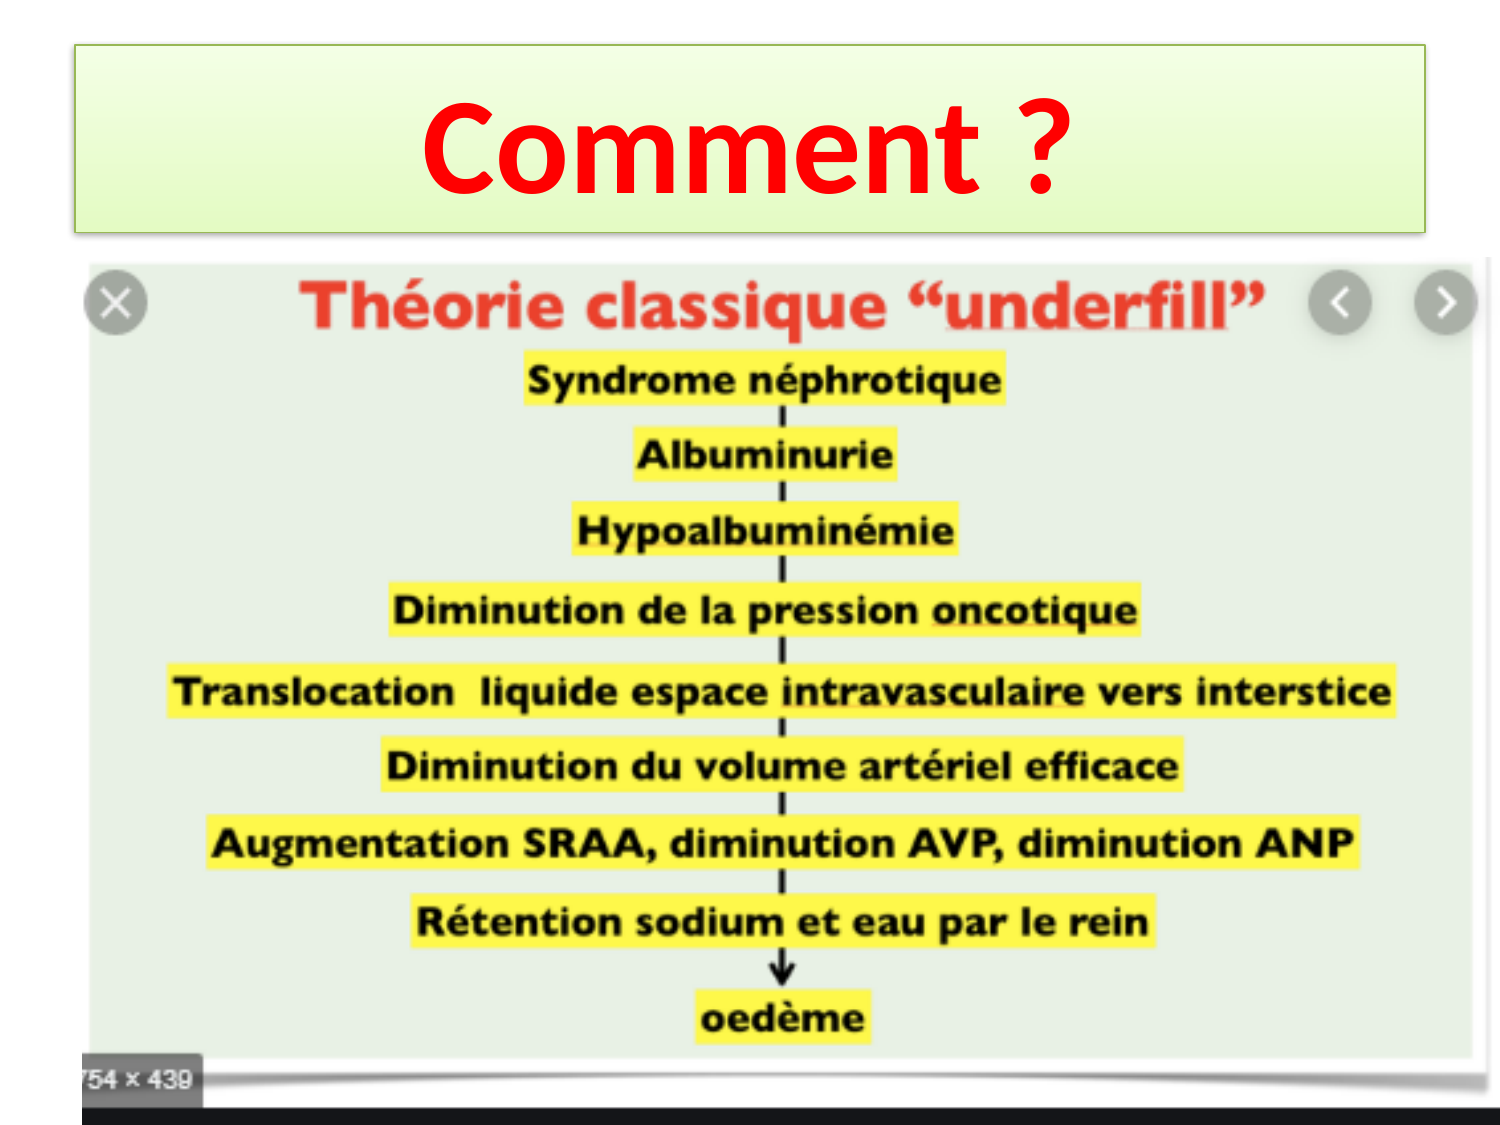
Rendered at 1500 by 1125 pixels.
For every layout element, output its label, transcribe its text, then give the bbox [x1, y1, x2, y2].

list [81, 257, 1500, 1125]
title Comment ? [74, 44, 1426, 233]
